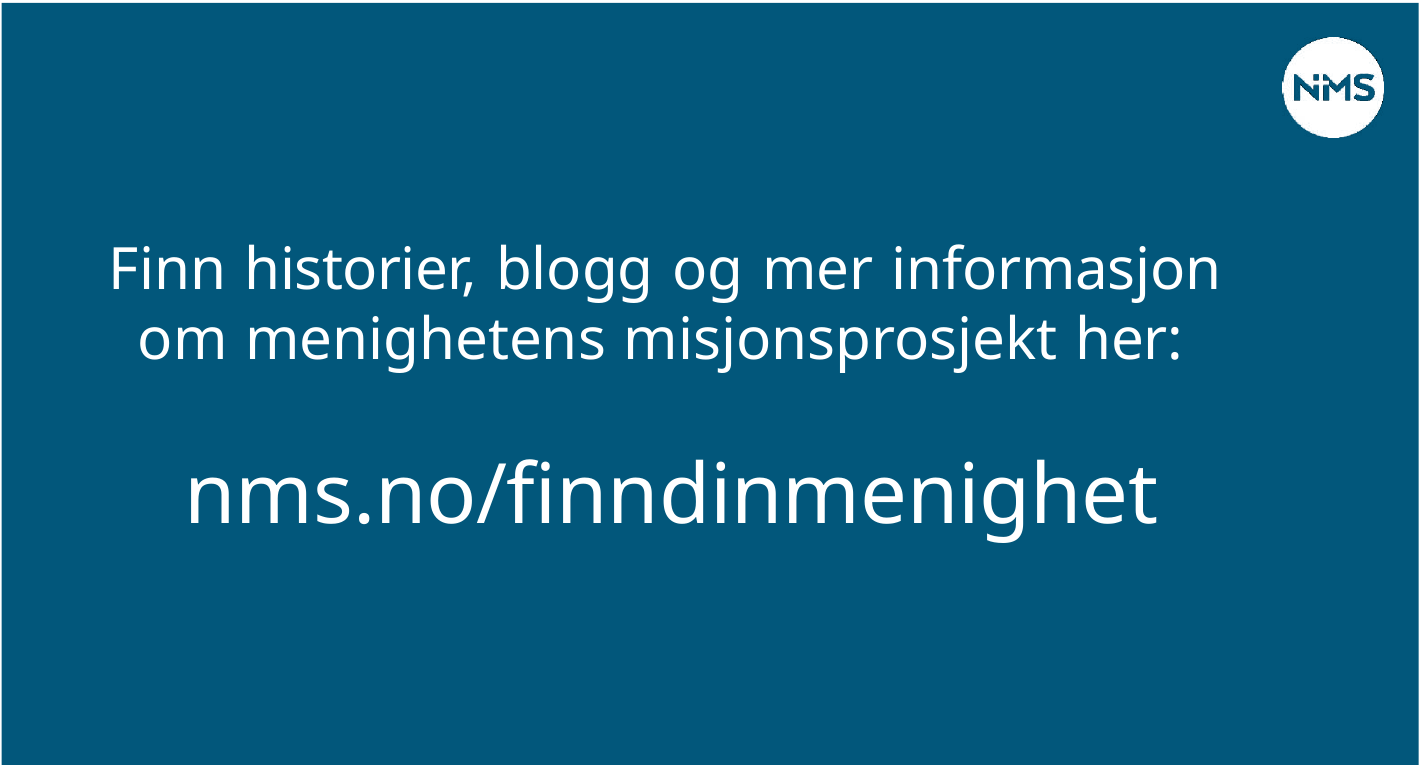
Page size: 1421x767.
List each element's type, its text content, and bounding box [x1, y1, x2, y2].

text_box Finn historier, blogg og mer informasjon om menighetens misjonsprosjekt her: [106, 228, 1289, 371]
picture [1283, 38, 1383, 137]
subtitle nms.no/finndinmenighet [182, 438, 1214, 767]
text_box [1, 2, 1419, 765]
